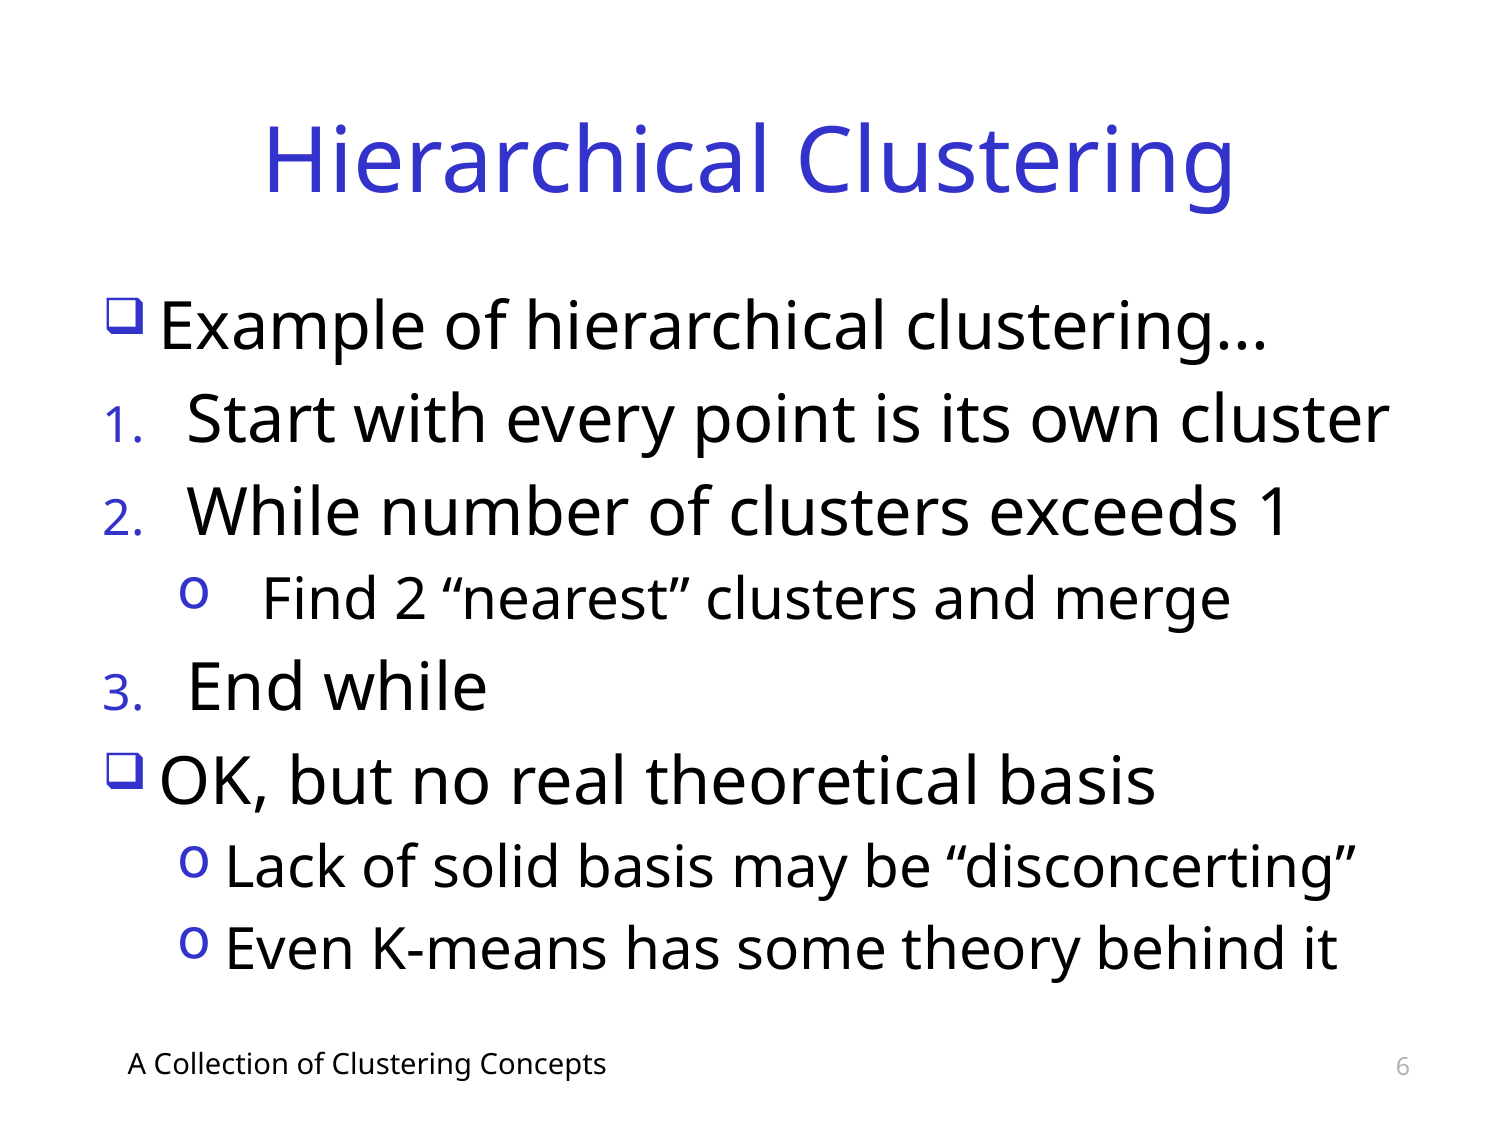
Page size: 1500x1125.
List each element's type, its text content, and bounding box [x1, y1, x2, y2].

slide_number 6 [1074, 1037, 1425, 1098]
footer A Collection of Clustering Concepts [112, 1037, 776, 1101]
list Example of hierarchical clustering... Start with every point is its own cluster While number of clusters exceeds 1 Find 2 “nearest” clusters and merge End while OK, but no real theoretical basis Lack of solid basis may be “disconcerting” Even K-means has some theory behind it [87, 274, 1451, 1001]
title Hierarchical Clustering [112, 62, 1388, 251]
